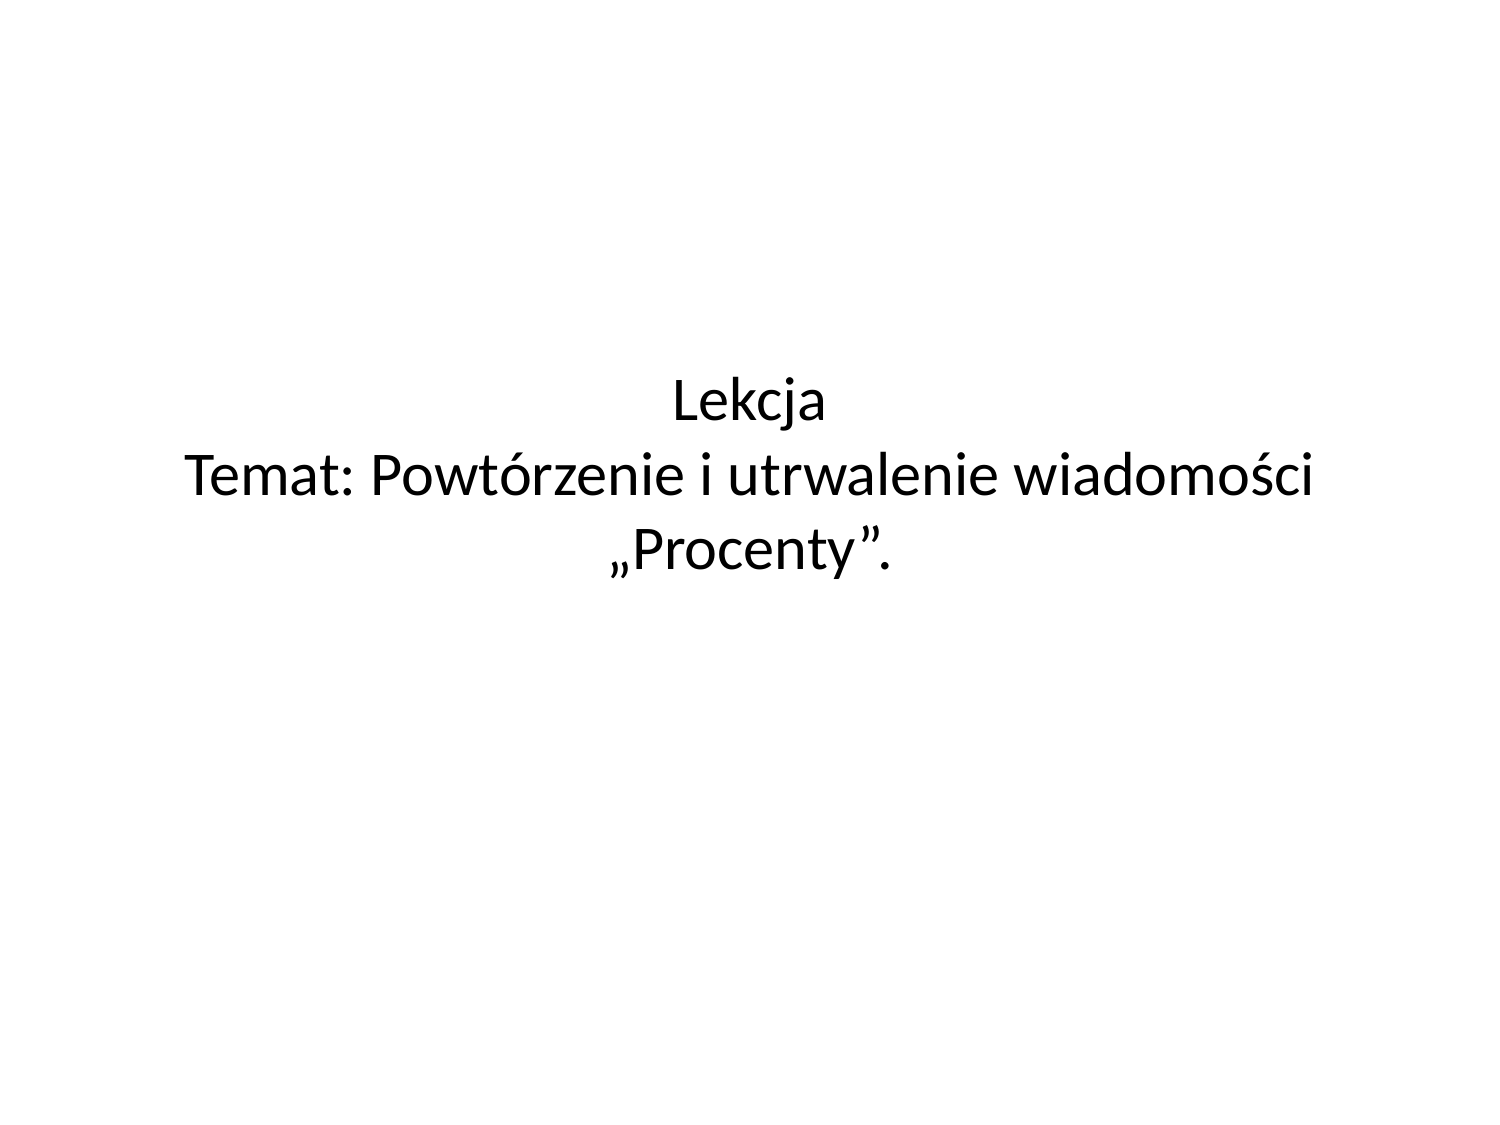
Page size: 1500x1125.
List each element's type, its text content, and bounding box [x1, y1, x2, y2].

title Lekcja Temat: Powtórzenie i utrwalenie wiadomości „Procenty”. [112, 349, 1388, 591]
